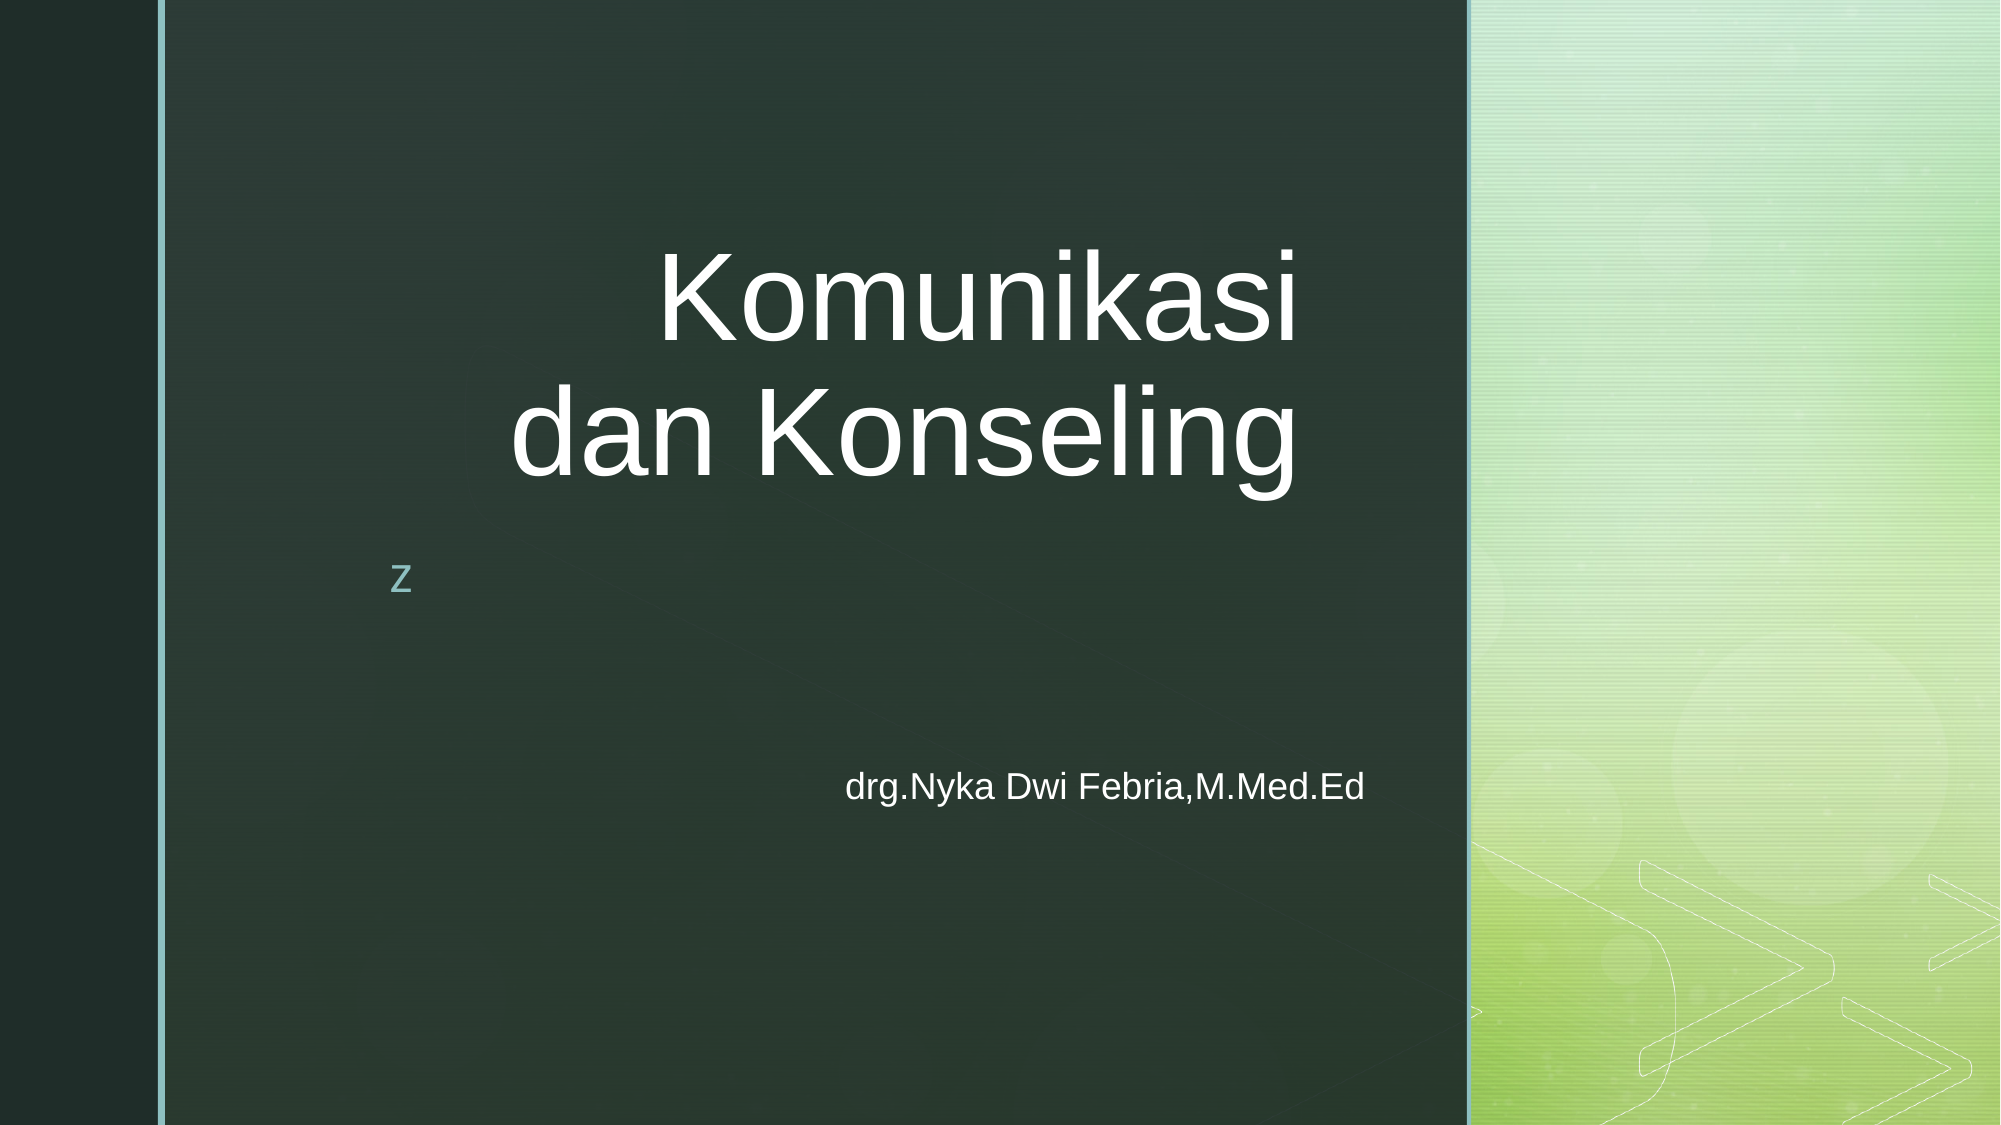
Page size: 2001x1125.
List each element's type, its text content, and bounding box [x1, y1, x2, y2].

subtitle drg.Nyka Dwi Febria,M.Med.Ed [501, 623, 1381, 815]
picture [1472, 0, 2001, 1125]
title Komunikasi dan Konseling [411, 224, 1317, 598]
